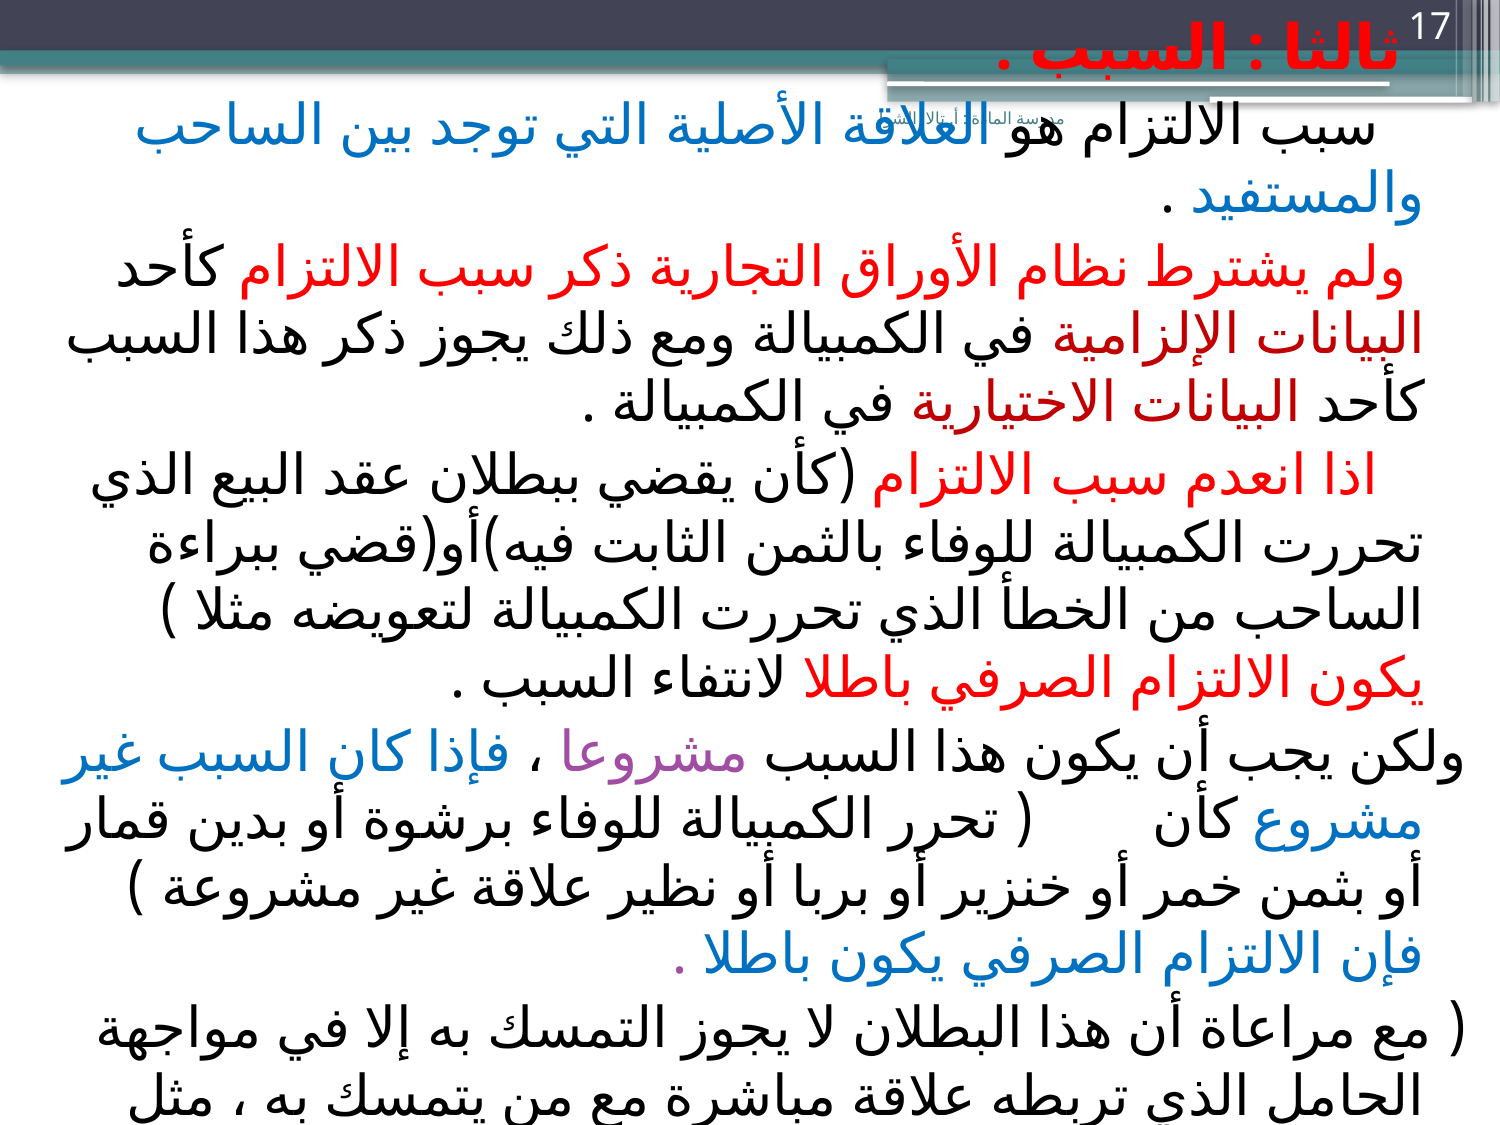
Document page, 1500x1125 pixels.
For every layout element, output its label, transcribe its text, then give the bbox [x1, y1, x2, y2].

footer مدرسة المادة : أ. تالا الشوا [862, 100, 1080, 176]
slide_number 17 [1341, 0, 1466, 61]
list ثالثا : السبب . سبب الالتزام هو العلاقة الأصلية التي توجد بين الساحب والمستفيد . ولم يشترط نظام الأوراق التجارية ذكر سبب الالتزام كأحد البيانات الإلزامية في الكمبيالة ومع ذلك يجوز ذكر هذا السبب كأحد البيانات الاختيارية في الكمبيالة . اذا انعدم سبب الالتزام (كأن يقضي ببطلان عقد البيع الذي تحررت الكمبيالة للوفاء بالثمن الثابت فيه)أو(قضي ببراءة الساحب من الخطأ الذي تحررت الكمبيالة لتعويضه مثلا ) يكون الالتزام الصرفي باطلا لانتفاء السبب . ولكن يجب أن يكون هذا السبب مشروعا ، فإذا كان السبب غير مشروع كأن ( تحرر الكمبيالة للوفاء برشوة أو بدين قمار أو بثمن خمر أو خنزير أو بربا أو نظير علاقة غير مشروعة ) فإن الالتزام الصرفي يكون باطلا . ( مع مراعاة أن هذا البطلان لا يجوز التمسك به إلا في مواجهة الحامل الذي تربطه علاقة مباشرة مع من يتمسك به ، مثل الساحب والمستفيد أو المظهر والمظهر إليه . أما إذا ظهرت الكمبيالة إلى حامل حسن النية فلا يجوز الساحب أن يتمسك في مواجهته بهذا البطلان لأن التظهير يطهره . [29, 0, 1500, 1125]
